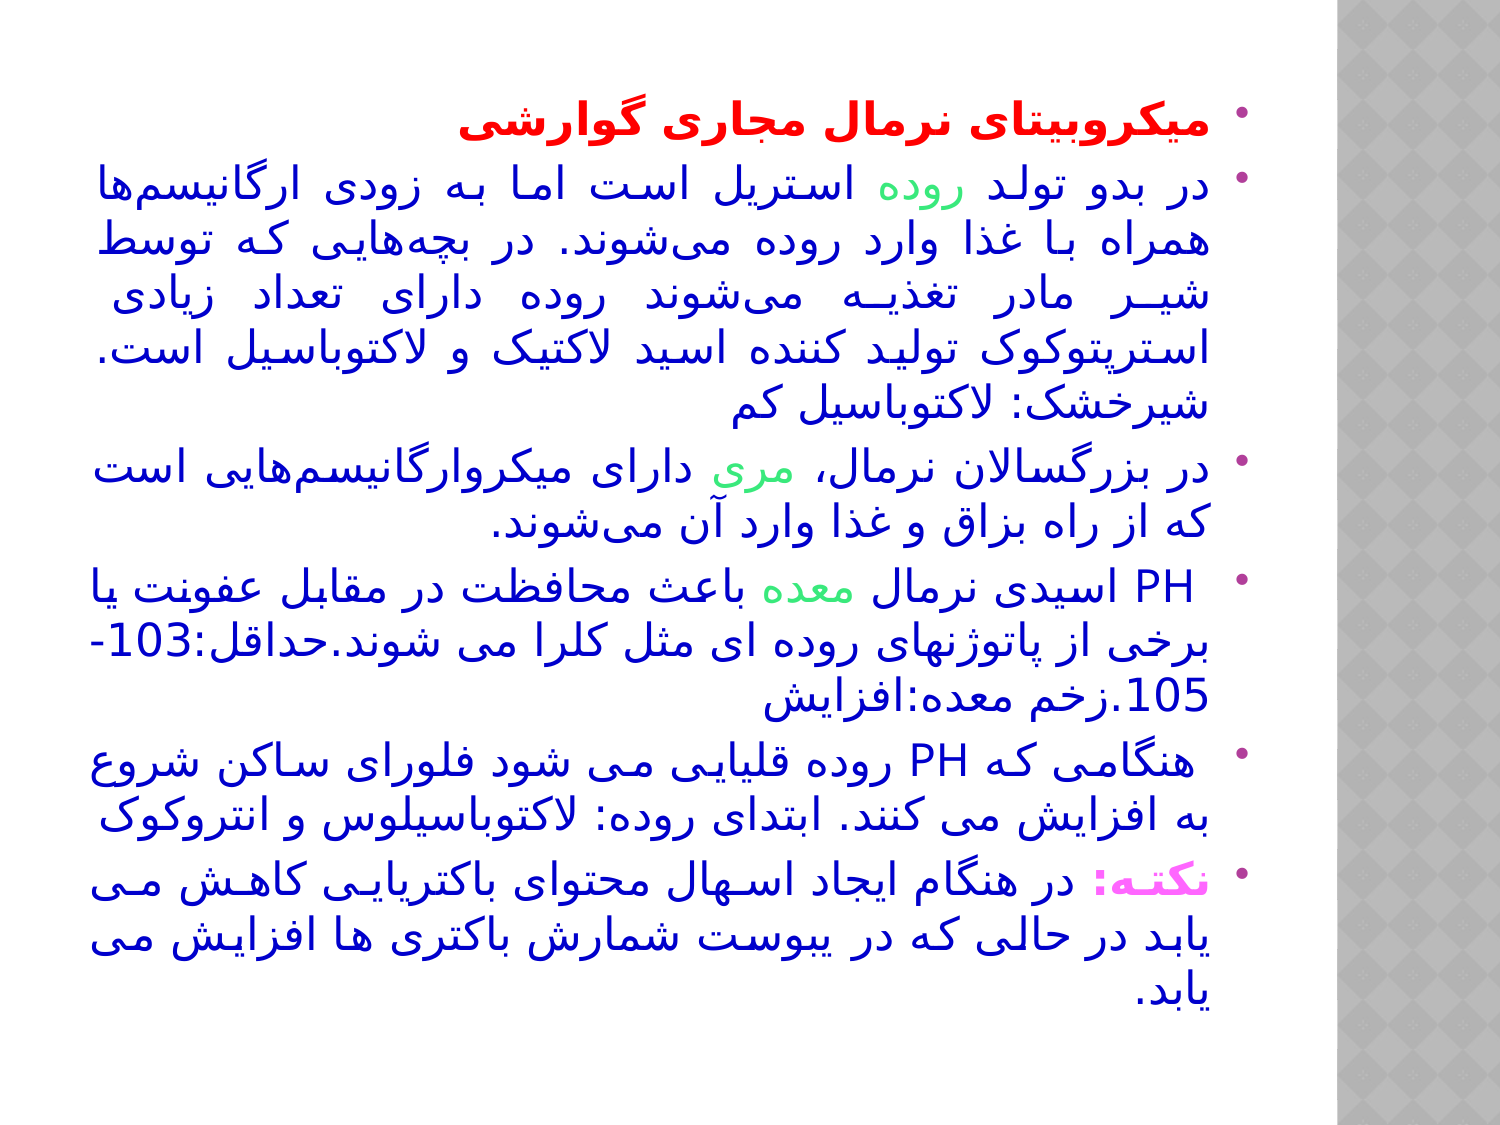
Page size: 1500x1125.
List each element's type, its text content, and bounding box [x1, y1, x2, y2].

list میکروبیتای نرمال مجاری گوارشی در بدو تولد روده استریل است اما به زودی ارگانیسم‌ها همراه با غذا وارد روده می‌شوند. در بچه‌هایی که توسط شیر مادر تغذیه می‌شوند روده دارای تعداد زیادی استرپتوکوک تولید کننده اسید لاکتیک و لاکتوباسیل است. شیرخشک: لاکتوباسیل کم در بزرگسالان نرمال، مری دارای میکروارگانیسم‌هایی است که از راه بزاق و غذا وارد آن می‌شوند. PH اسیدی نرمال معده باعث محافظت در مقابل عفونت یا برخی از پاتوژنهای روده ای مثل کلرا می شوند.حداقل:103-105.زخم معده:افزایش هنگامی که PH روده قلیایی می شود فلورای ساکن شروع به افزایش می کنند. ابتدای روده: لاکتوباسیلوس و انتروکوک نکته: در هنگام ایجاد اسهال محتوای باکتریایی کاهش می یابد در حالی که در یبوست شمارش باکتری ها افزایش می یابد. [75, 82, 1263, 1079]
